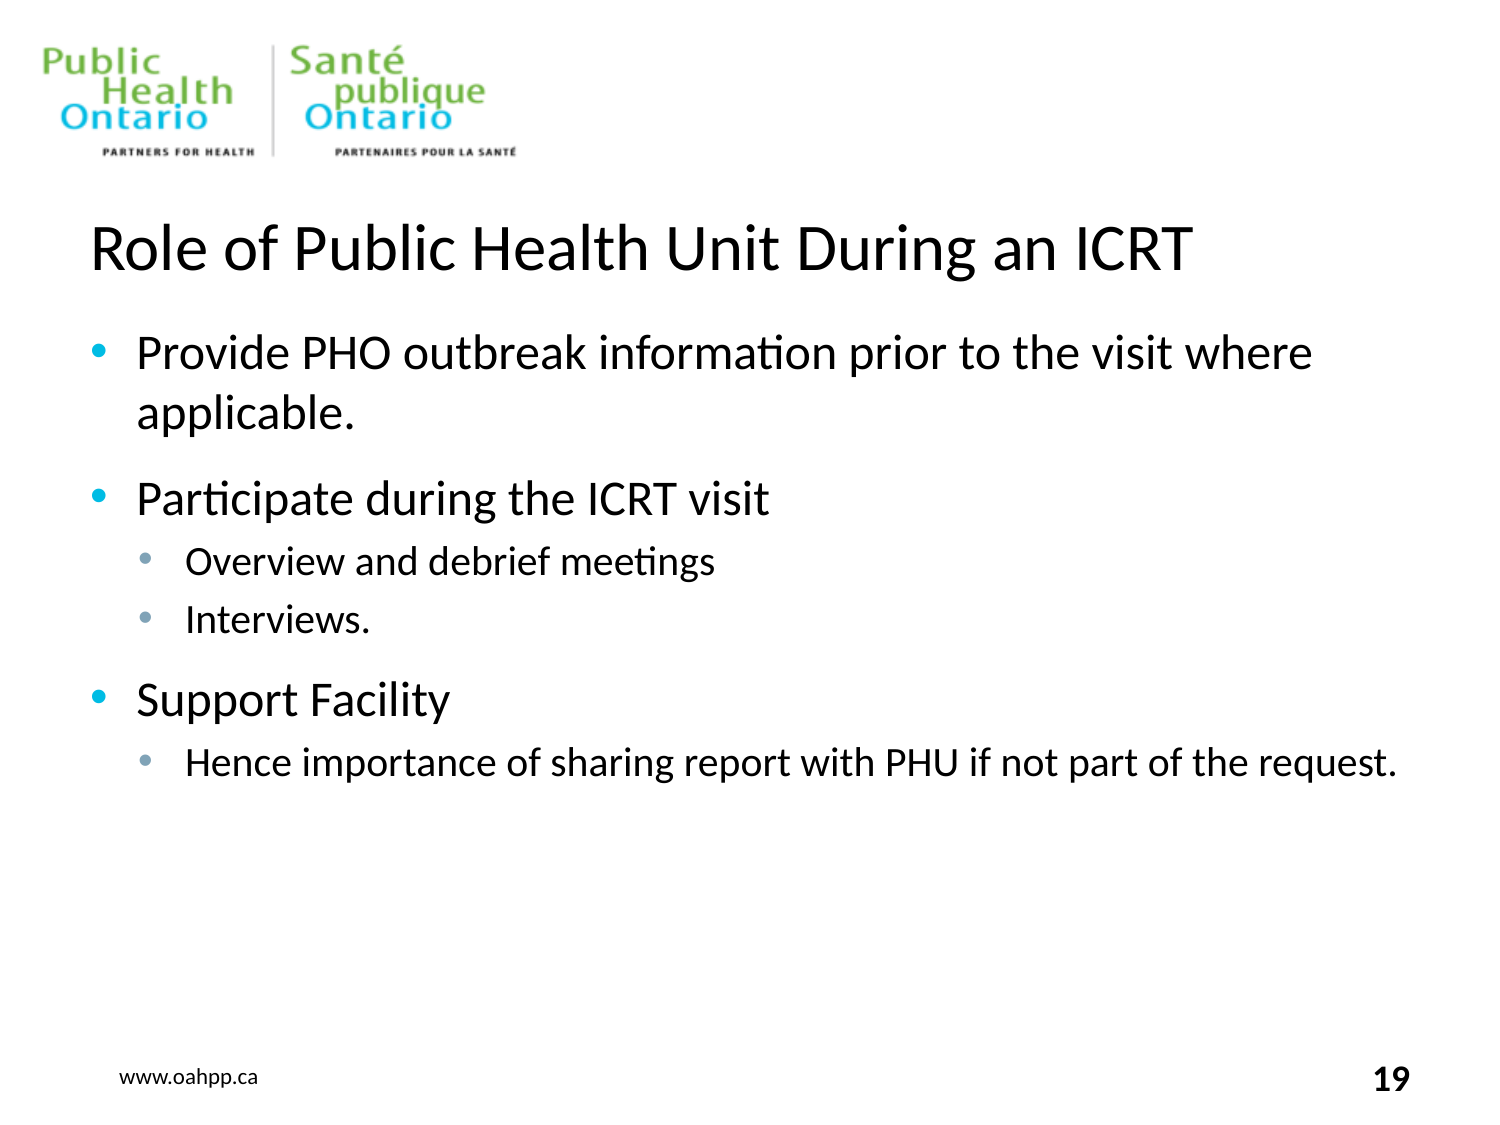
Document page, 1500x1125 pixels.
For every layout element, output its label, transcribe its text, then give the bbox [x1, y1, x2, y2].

title Role of Public Health Unit During an ICRT [75, 187, 1425, 300]
list Provide PHO outbreak information prior to the visit where applicable. Participate during the ICRT visit Overview and debrief meetings Interviews. Support Facility Hence importance of sharing report with PHU if not part of the request. [75, 312, 1425, 1038]
slide_number 19 [1287, 1057, 1425, 1096]
picture [37, 37, 525, 165]
